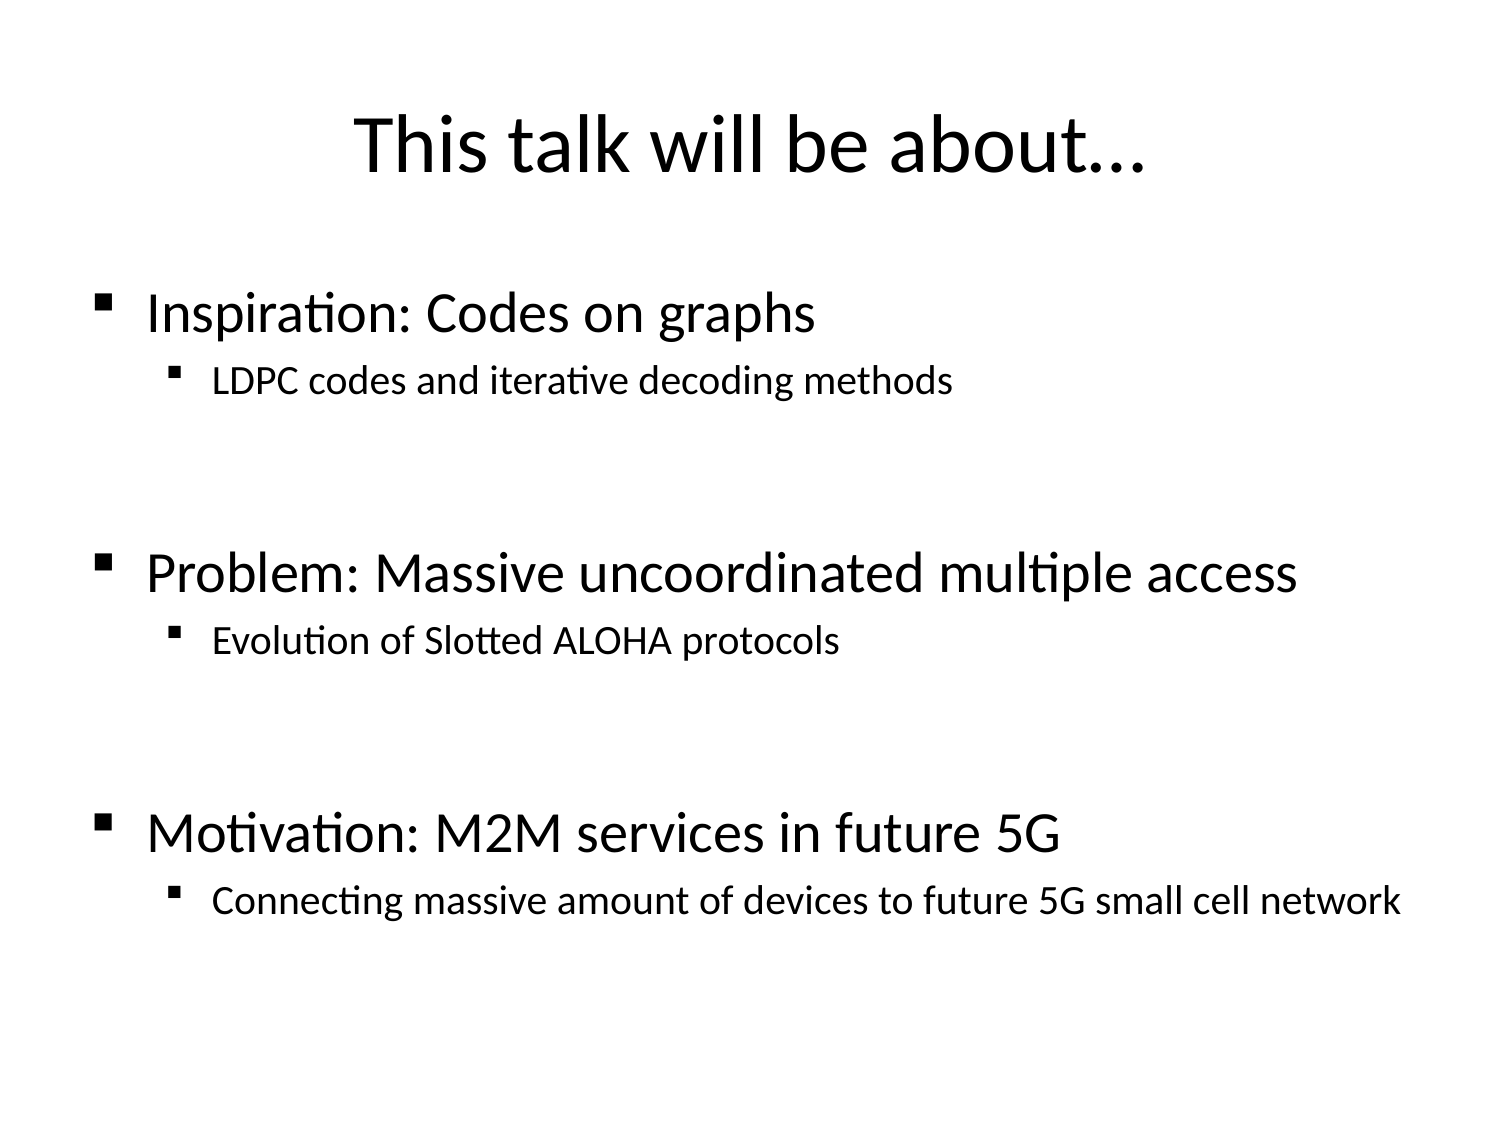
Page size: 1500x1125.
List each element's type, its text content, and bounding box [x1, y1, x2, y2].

list Inspiration: Codes on graphs LDPC codes and iterative decoding methods [75, 267, 1164, 445]
list Problem: Massive uncoordinated multiple access Evolution of Slotted ALOHA protocols [75, 527, 1353, 705]
title This talk will be about… [75, 45, 1425, 233]
list Motivation: M2M services in future 5G Connecting massive amount of devices to future 5G small cell network [74, 786, 1447, 965]
